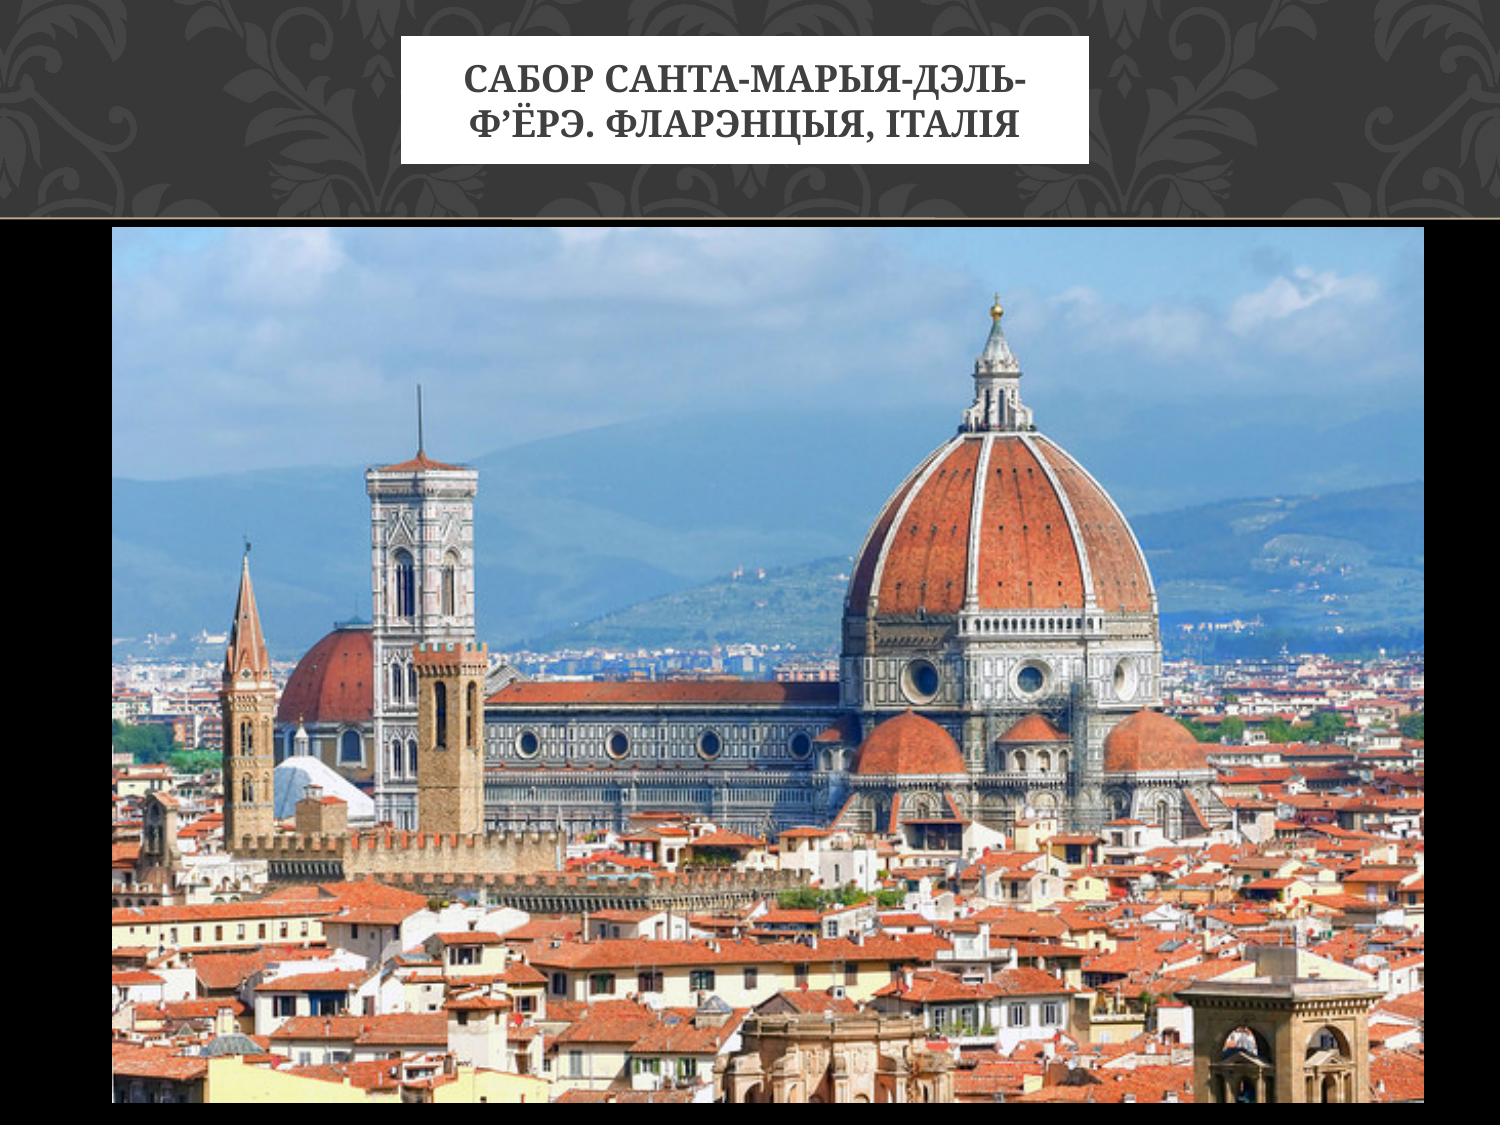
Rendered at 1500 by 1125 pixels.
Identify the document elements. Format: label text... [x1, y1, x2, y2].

picture [111, 227, 1424, 1103]
title Сабор Санта-Марыя-дэль-Ф’ёрэ. Фларэнцыя, Італія [401, 36, 1089, 164]
